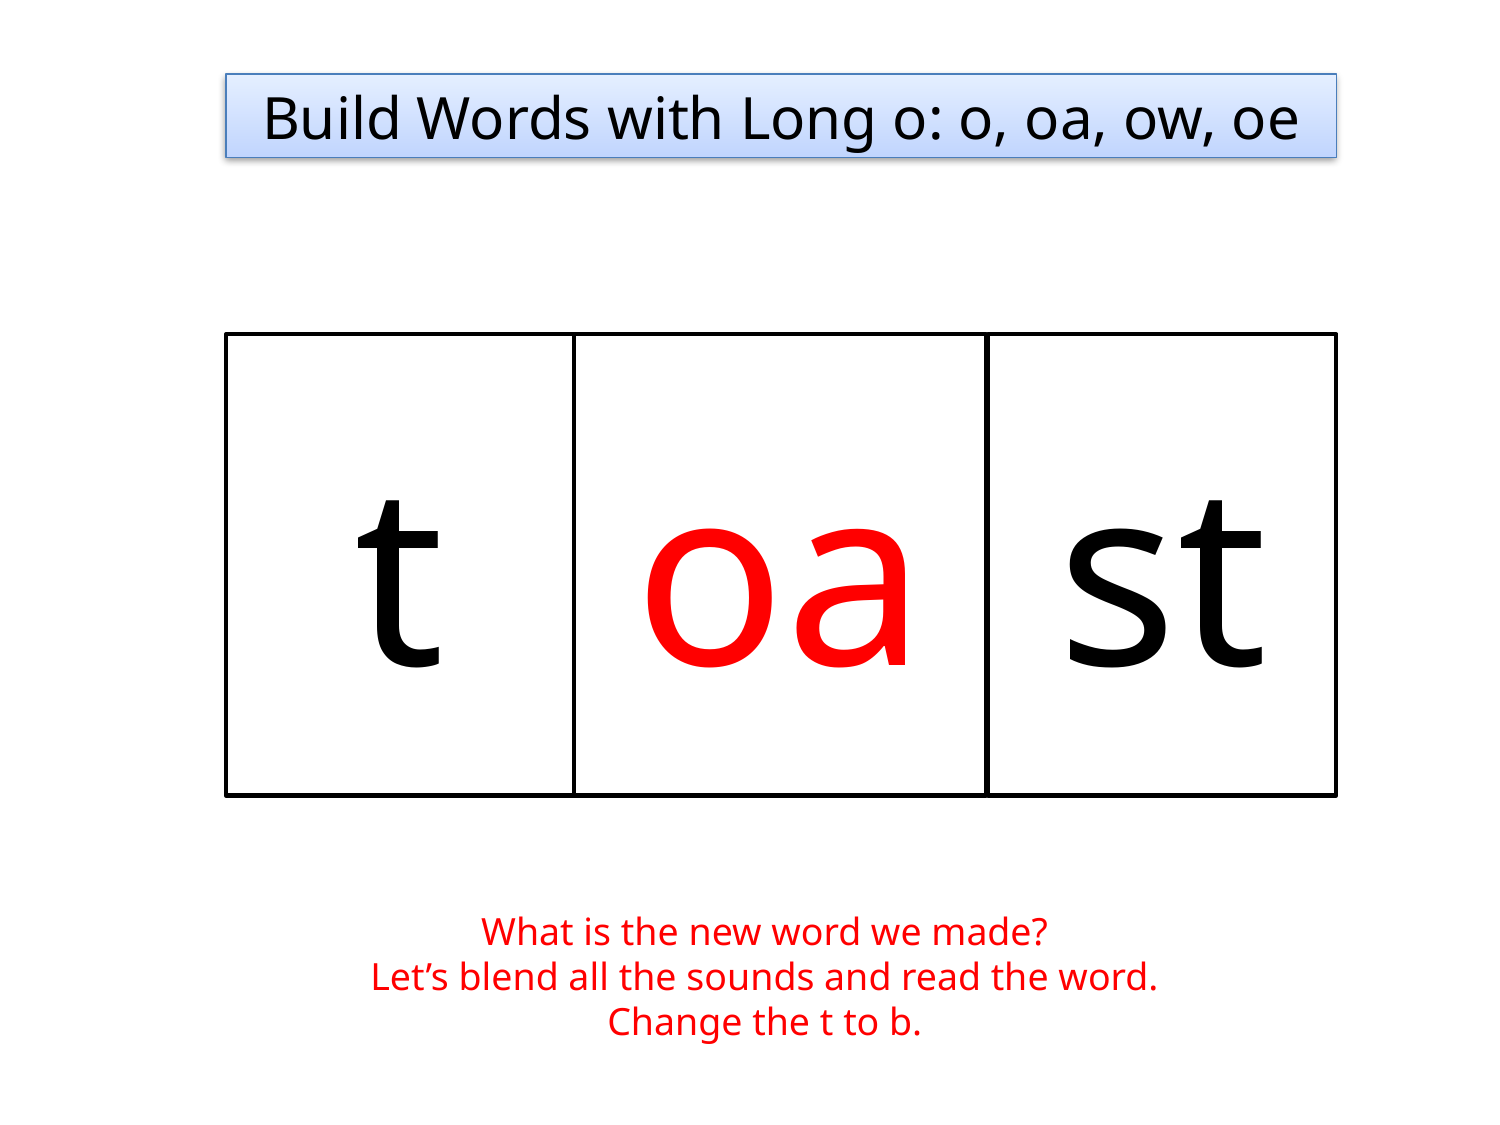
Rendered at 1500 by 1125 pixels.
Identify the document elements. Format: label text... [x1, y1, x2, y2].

text_box oa [572, 332, 986, 798]
text_box t [224, 332, 572, 798]
text_box What is the new word we made? Let’s blend all the sounds and read the word. Change the t to b. [241, 900, 1288, 1051]
text_box Build Words with Long o: o, oa, ow, oe [225, 73, 1337, 158]
text_box st [986, 332, 1338, 798]
